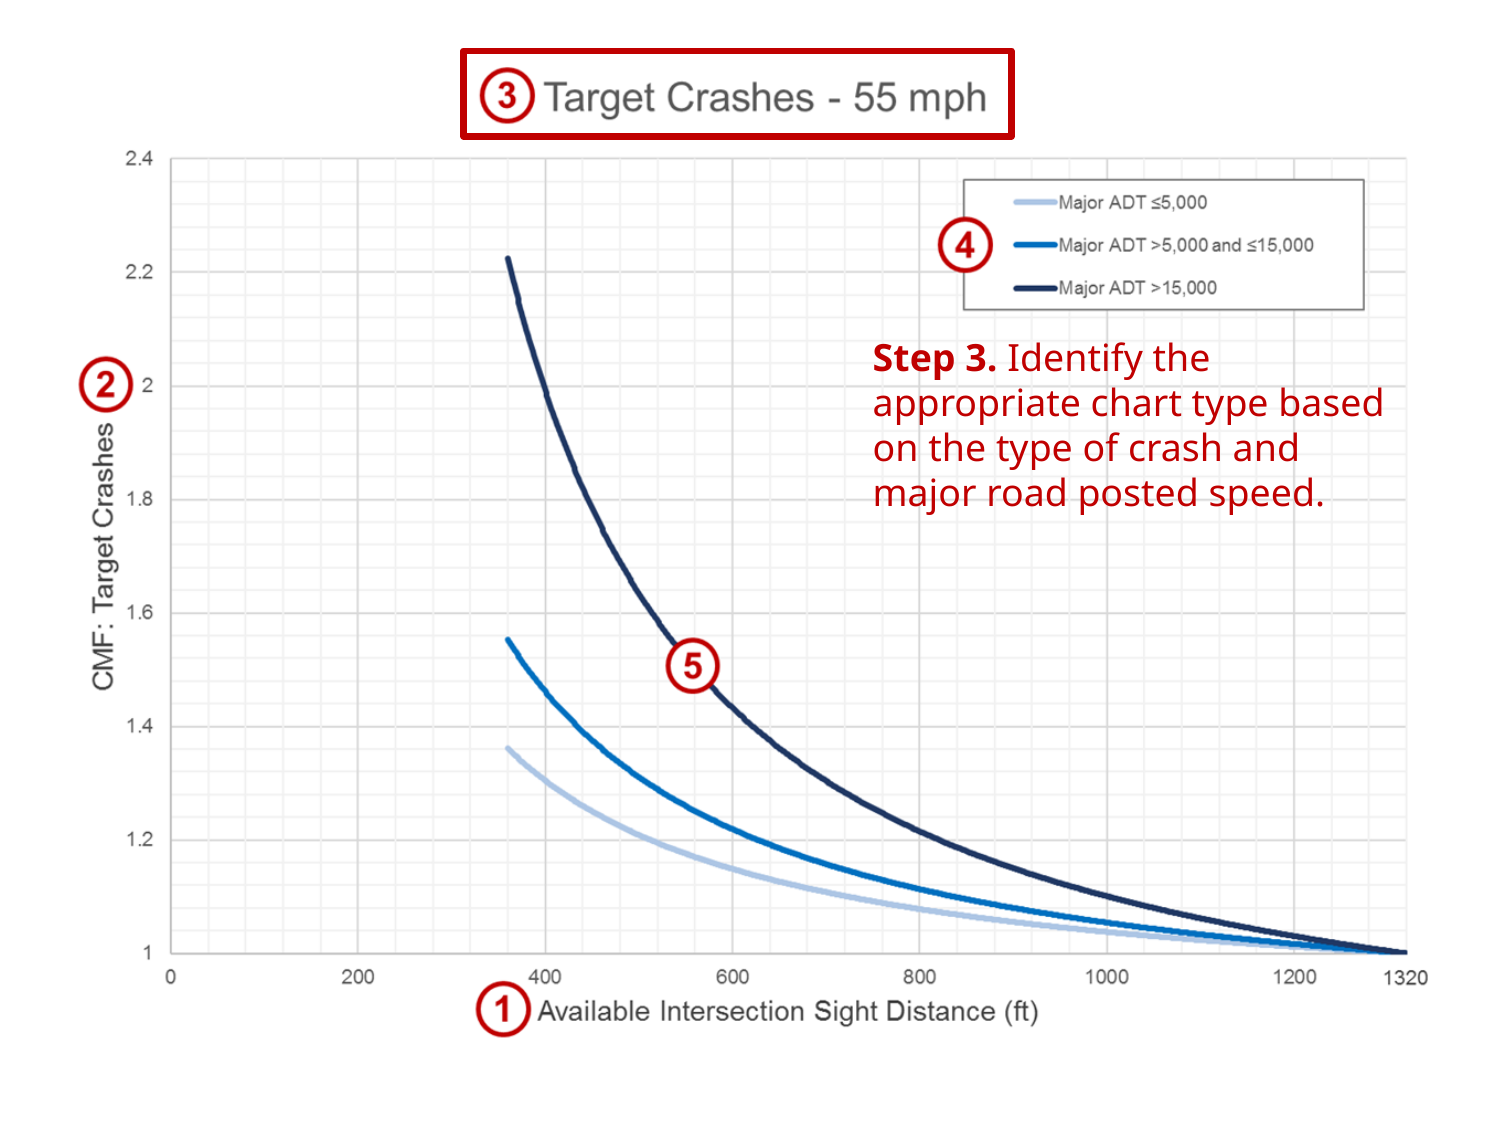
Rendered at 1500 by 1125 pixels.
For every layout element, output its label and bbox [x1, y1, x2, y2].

list [74, 44, 1451, 1043]
